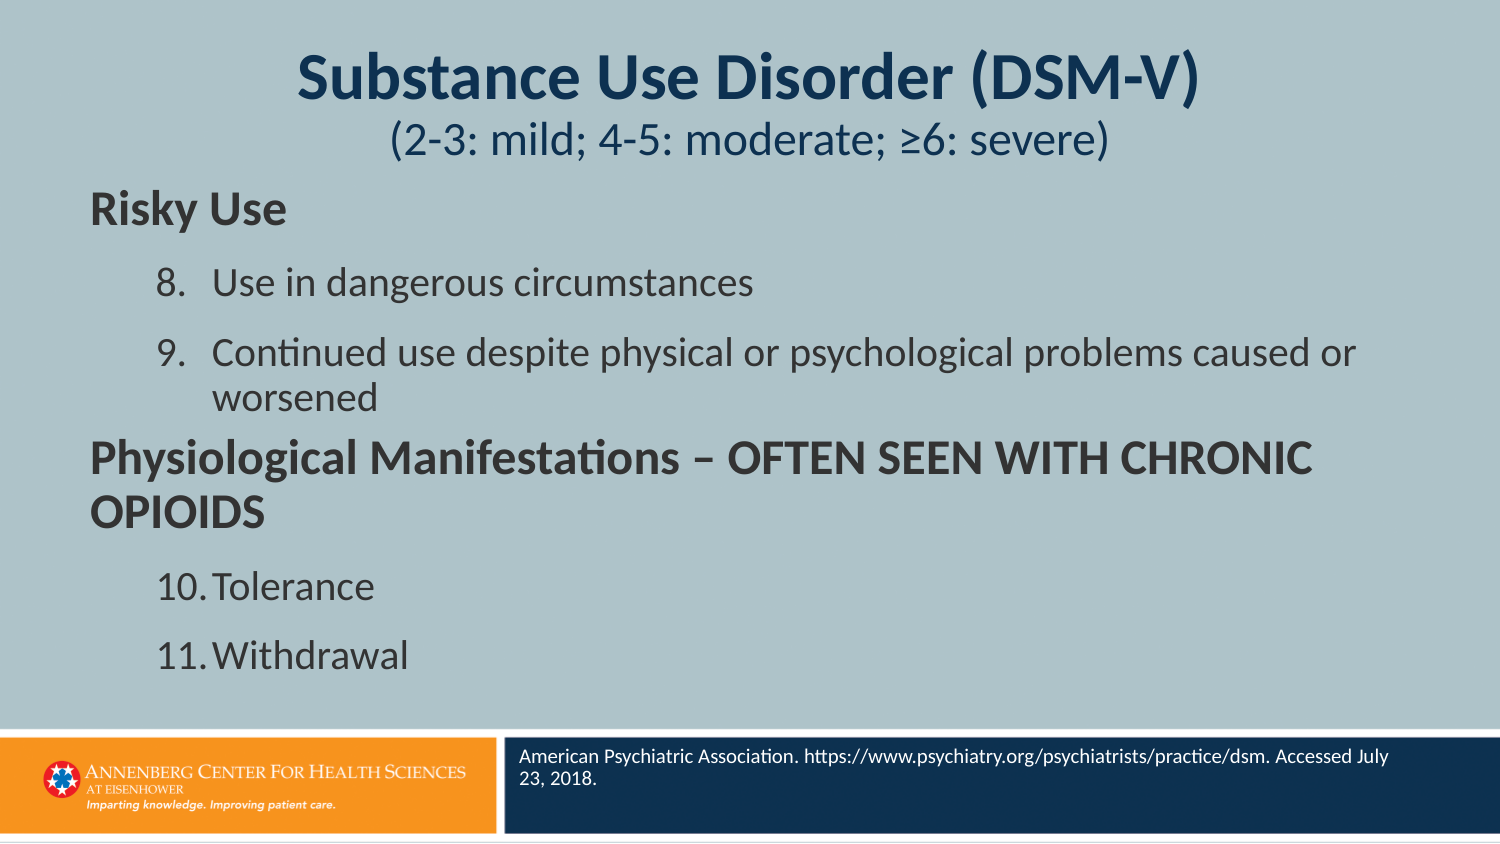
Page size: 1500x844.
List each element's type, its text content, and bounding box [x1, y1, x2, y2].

picture [0, 0, 1500, 844]
title Substance Use Disorder (DSM-V) (2-3: mild; 4-5: moderate; ≥6: severe) [75, 33, 1425, 174]
list American Psychiatric Association. https://www.psychiatry.org/psychiatrists/practice/dsm. Accessed July 23, 2018. [504, 737, 1425, 827]
list Risky Use Use in dangerous circumstances Continued use despite physical or psychological problems caused or worsened Physiological Manifestations – OFTEN SEEN WITH CHRONIC OPIOIDS Tolerance Withdrawal [75, 174, 1425, 725]
